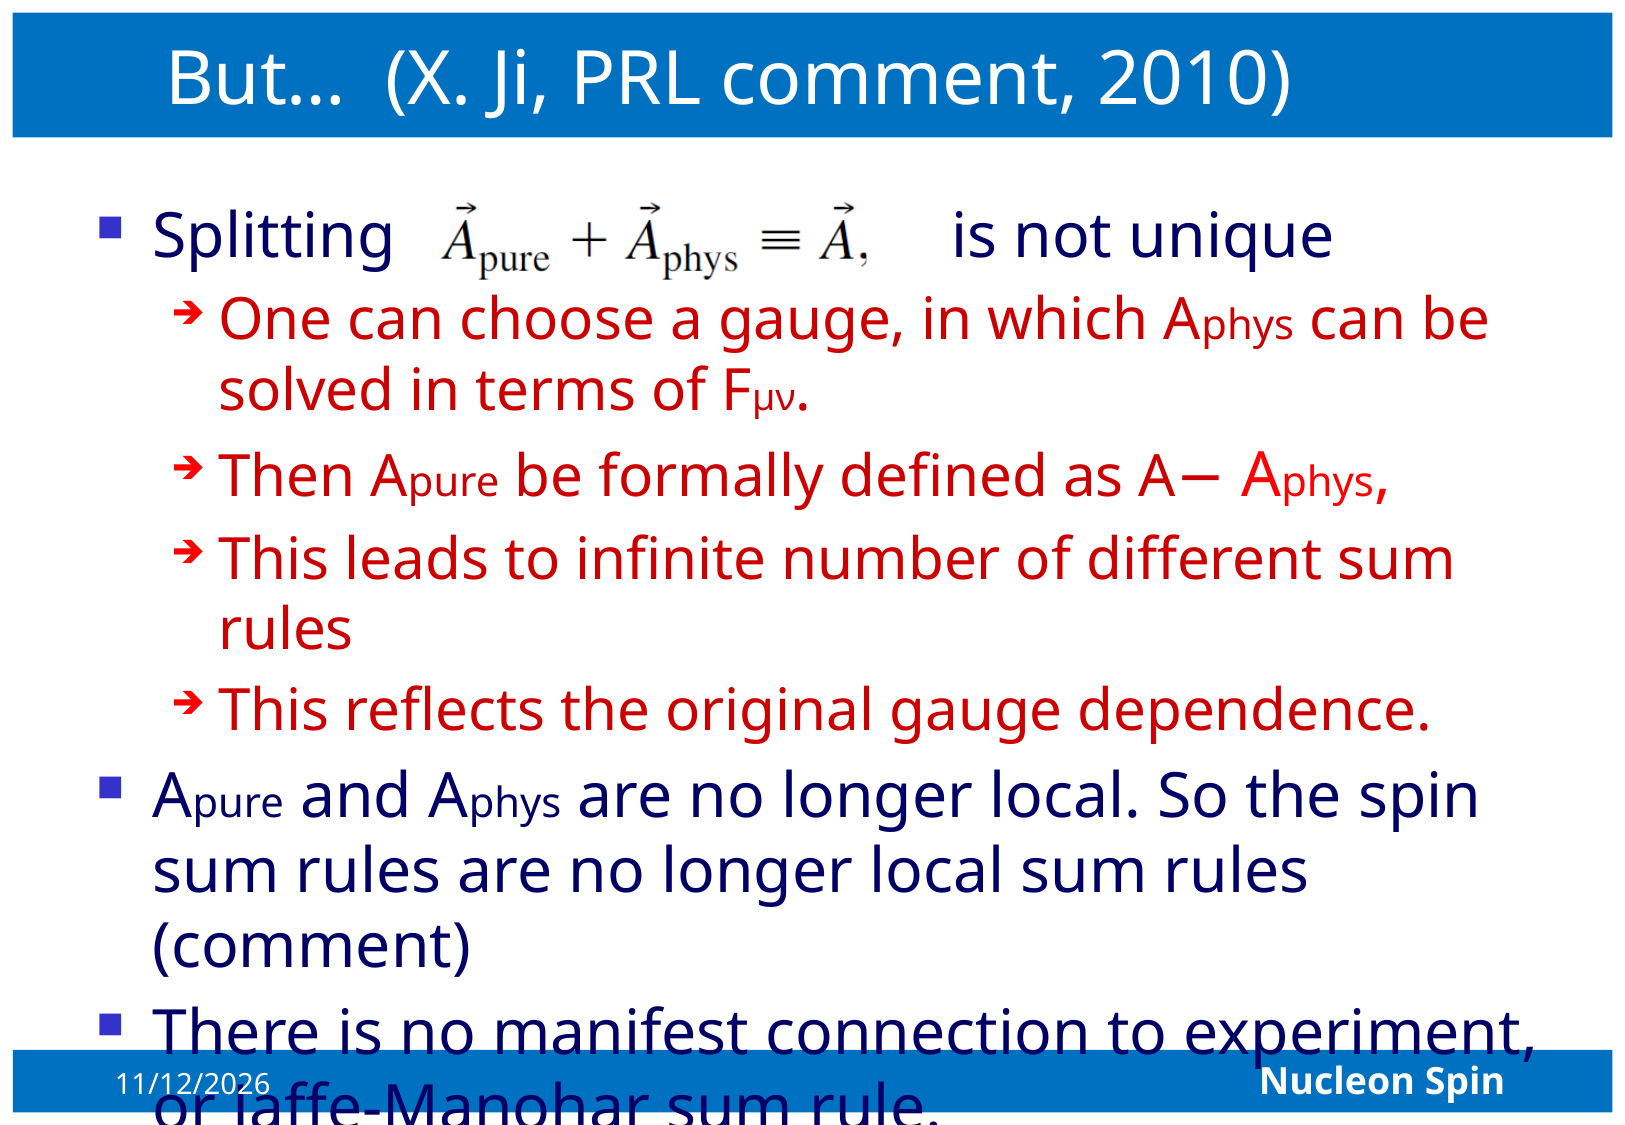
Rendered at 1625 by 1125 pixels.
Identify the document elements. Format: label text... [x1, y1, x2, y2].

picture [424, 187, 867, 282]
list Splitting is not unique One can choose a gauge, in which Aphys can be solved in terms of Fµν. Then Apure be formally defined as A− Aphys, This leads to infinite number of different sum rules This reflects the original gauge dependence. Apure and Aphys are no longer local. So the spin sum rules are no longer local sum rules (comment) There is no manifest connection to experiment, or Jaffe-Manohar sum rule. [81, 187, 1592, 942]
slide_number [99, 1037, 439, 1113]
slide_number [1251, 1025, 1590, 1100]
title But… (X. Ji, PRL comment, 2010) [150, 12, 1535, 128]
